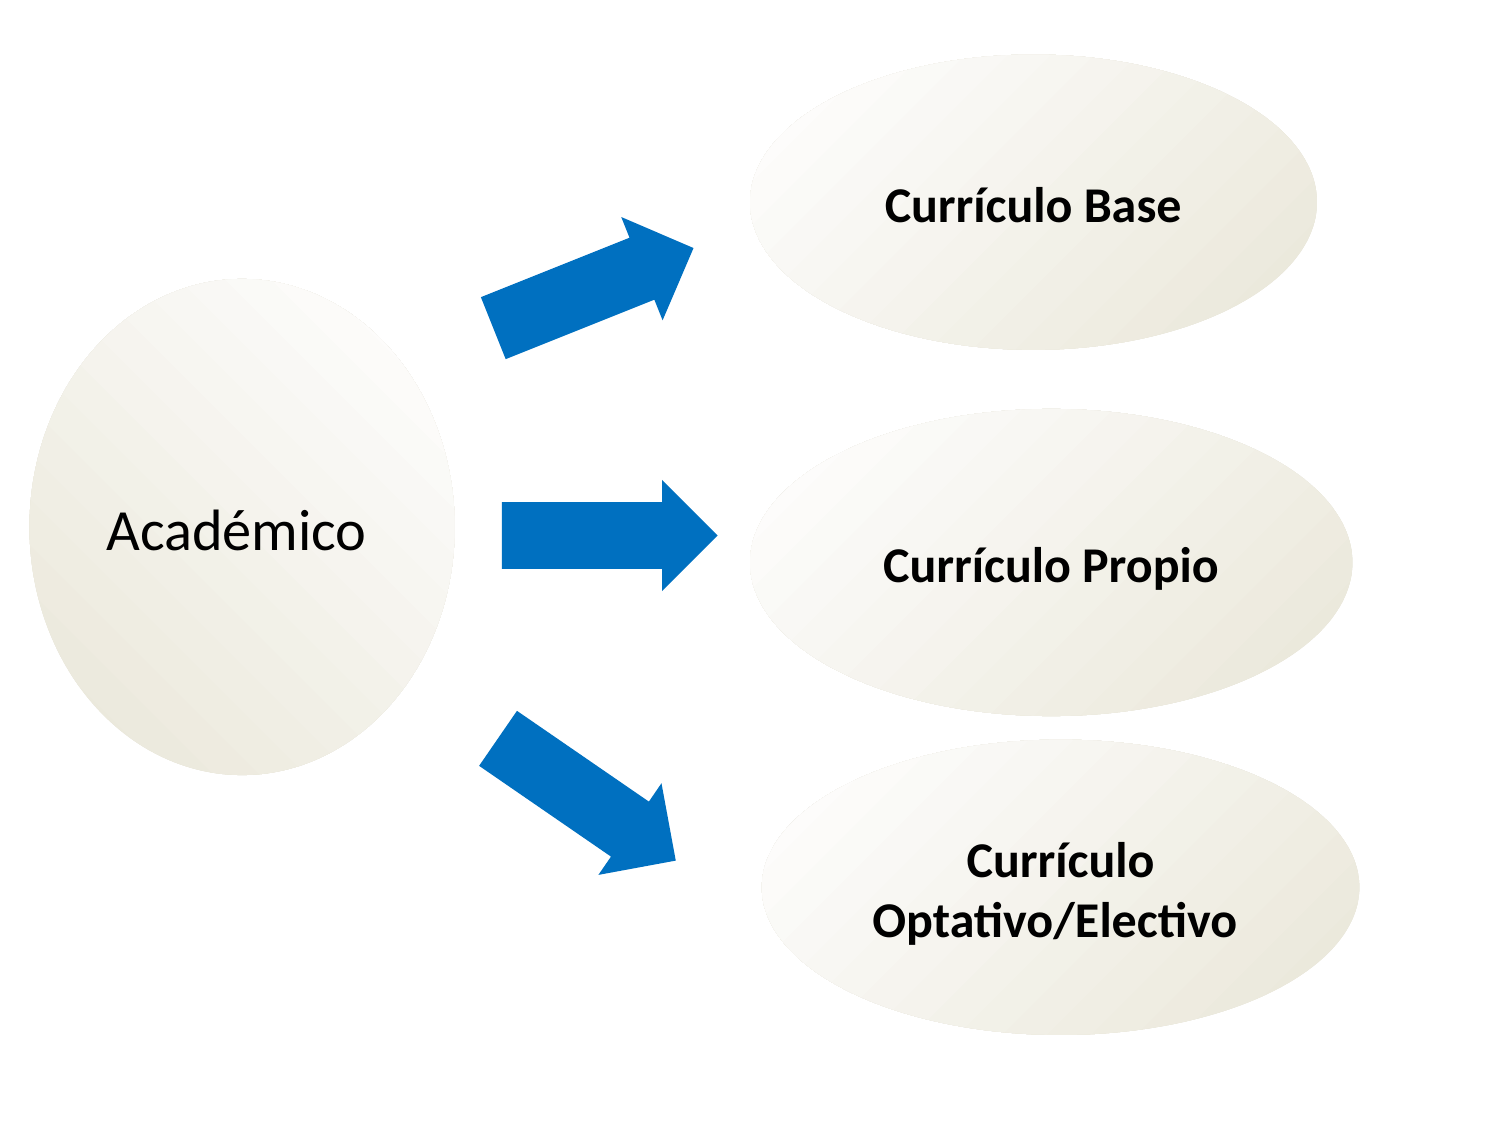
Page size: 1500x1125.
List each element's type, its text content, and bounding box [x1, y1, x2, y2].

text_box Currículo Optativo/Electivo [759, 737, 1362, 1038]
text_box Currículo Base [747, 52, 1320, 352]
text_box [480, 217, 694, 360]
text_box [479, 710, 676, 875]
text_box Currículo Propio [747, 406, 1355, 719]
text_box [501, 479, 718, 592]
text_box Académico [27, 276, 457, 778]
